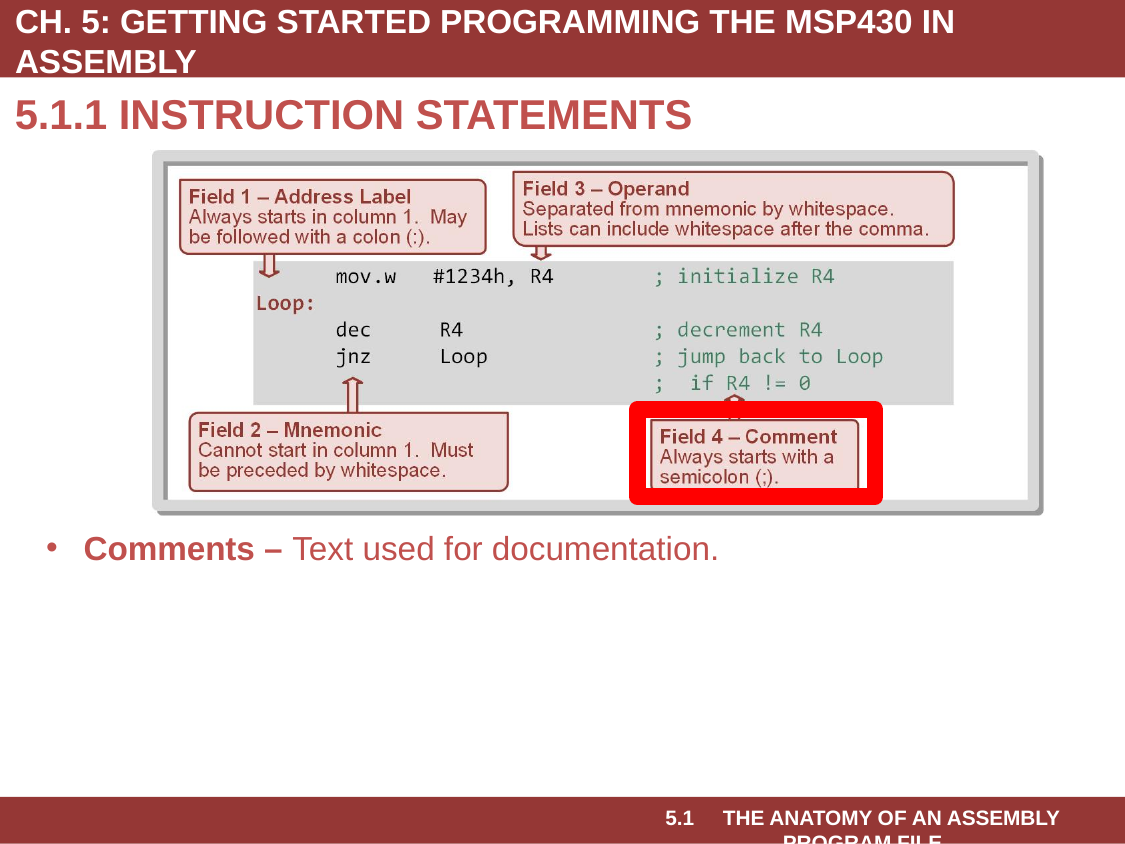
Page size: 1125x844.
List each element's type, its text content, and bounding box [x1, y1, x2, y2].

text_box 5.1.1 Instruction Statements [0, 80, 1088, 146]
subtitle 5.1 The Anatomy of an Assembly Program File [600, 797, 1125, 844]
picture [149, 149, 1046, 516]
title Ch. 5: Getting Started Programming the MSP430 in Assembly [0, 1, 1125, 78]
text_box Comments – Text used for documentation. [31, 146, 1125, 797]
text_box [0, 795, 600, 844]
